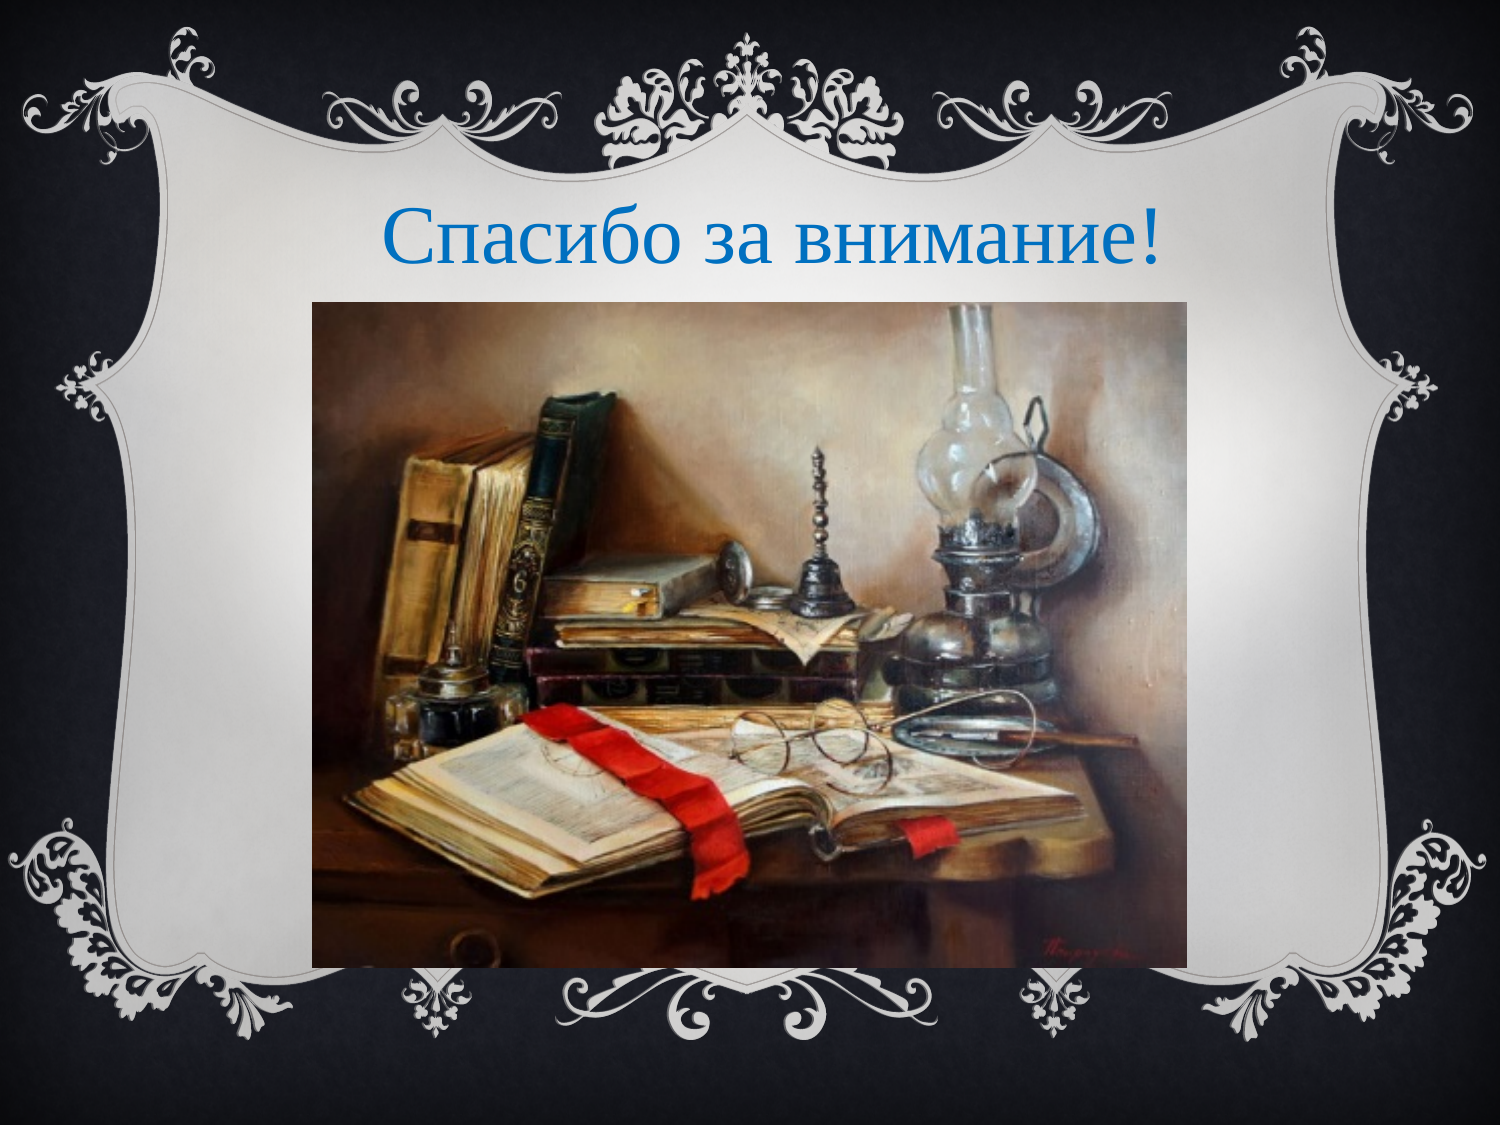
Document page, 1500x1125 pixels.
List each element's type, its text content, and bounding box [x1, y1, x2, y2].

text_box Спасибо за внимание! [253, 172, 1294, 288]
picture [0, 0, 1500, 1125]
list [312, 302, 1188, 968]
